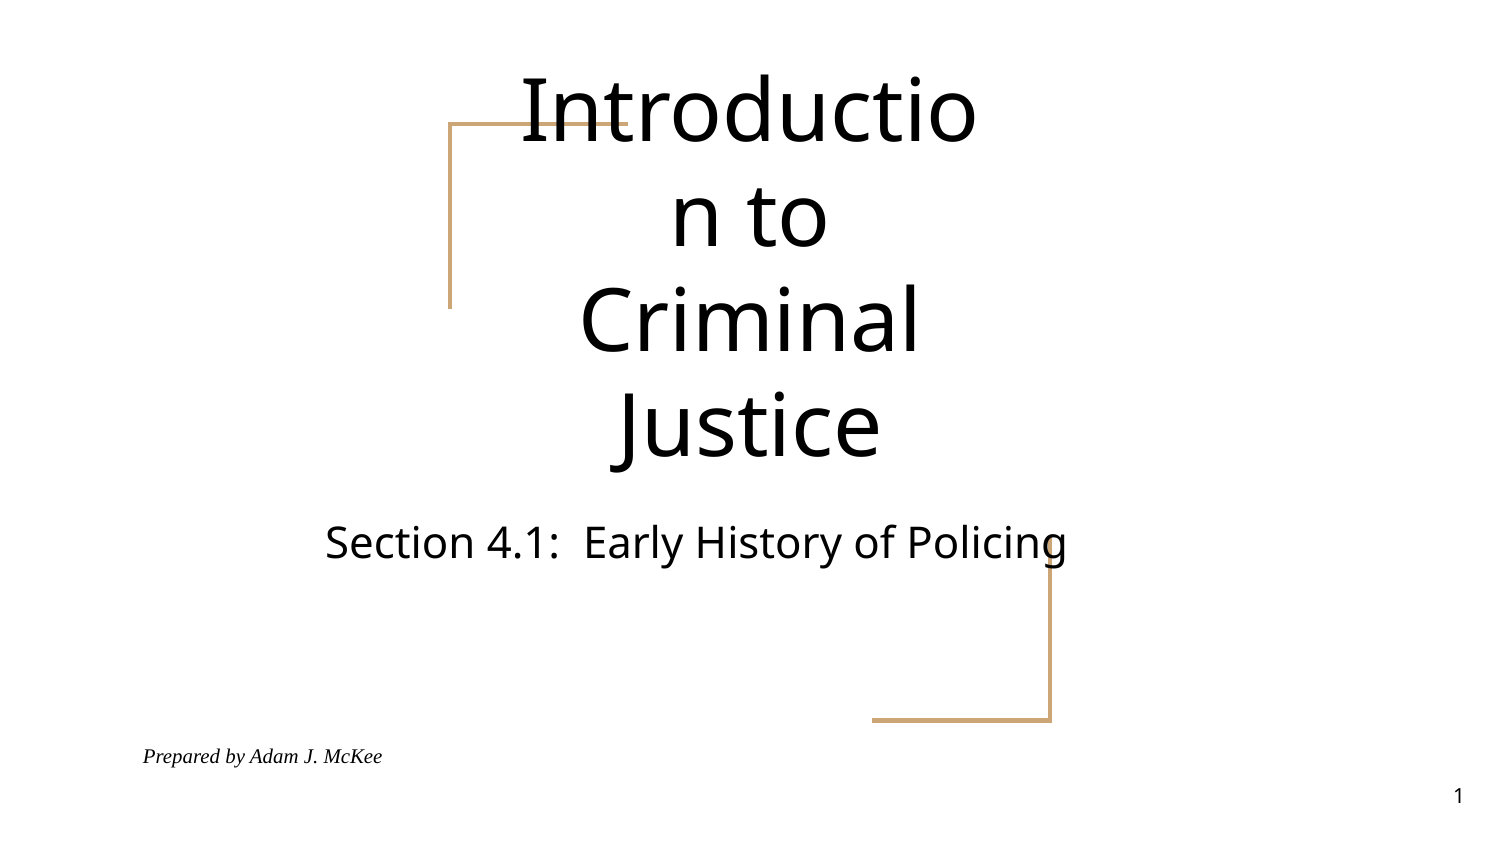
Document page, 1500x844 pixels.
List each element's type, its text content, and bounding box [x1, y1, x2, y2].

subtitle Section 4.1: Early History of Policing [169, 500, 1225, 650]
title Introduction to Criminal Justice [499, 236, 1001, 490]
slide_number ‹#› [1389, 764, 1480, 830]
text_box Prepared by Adam J. McKee [127, 727, 627, 777]
